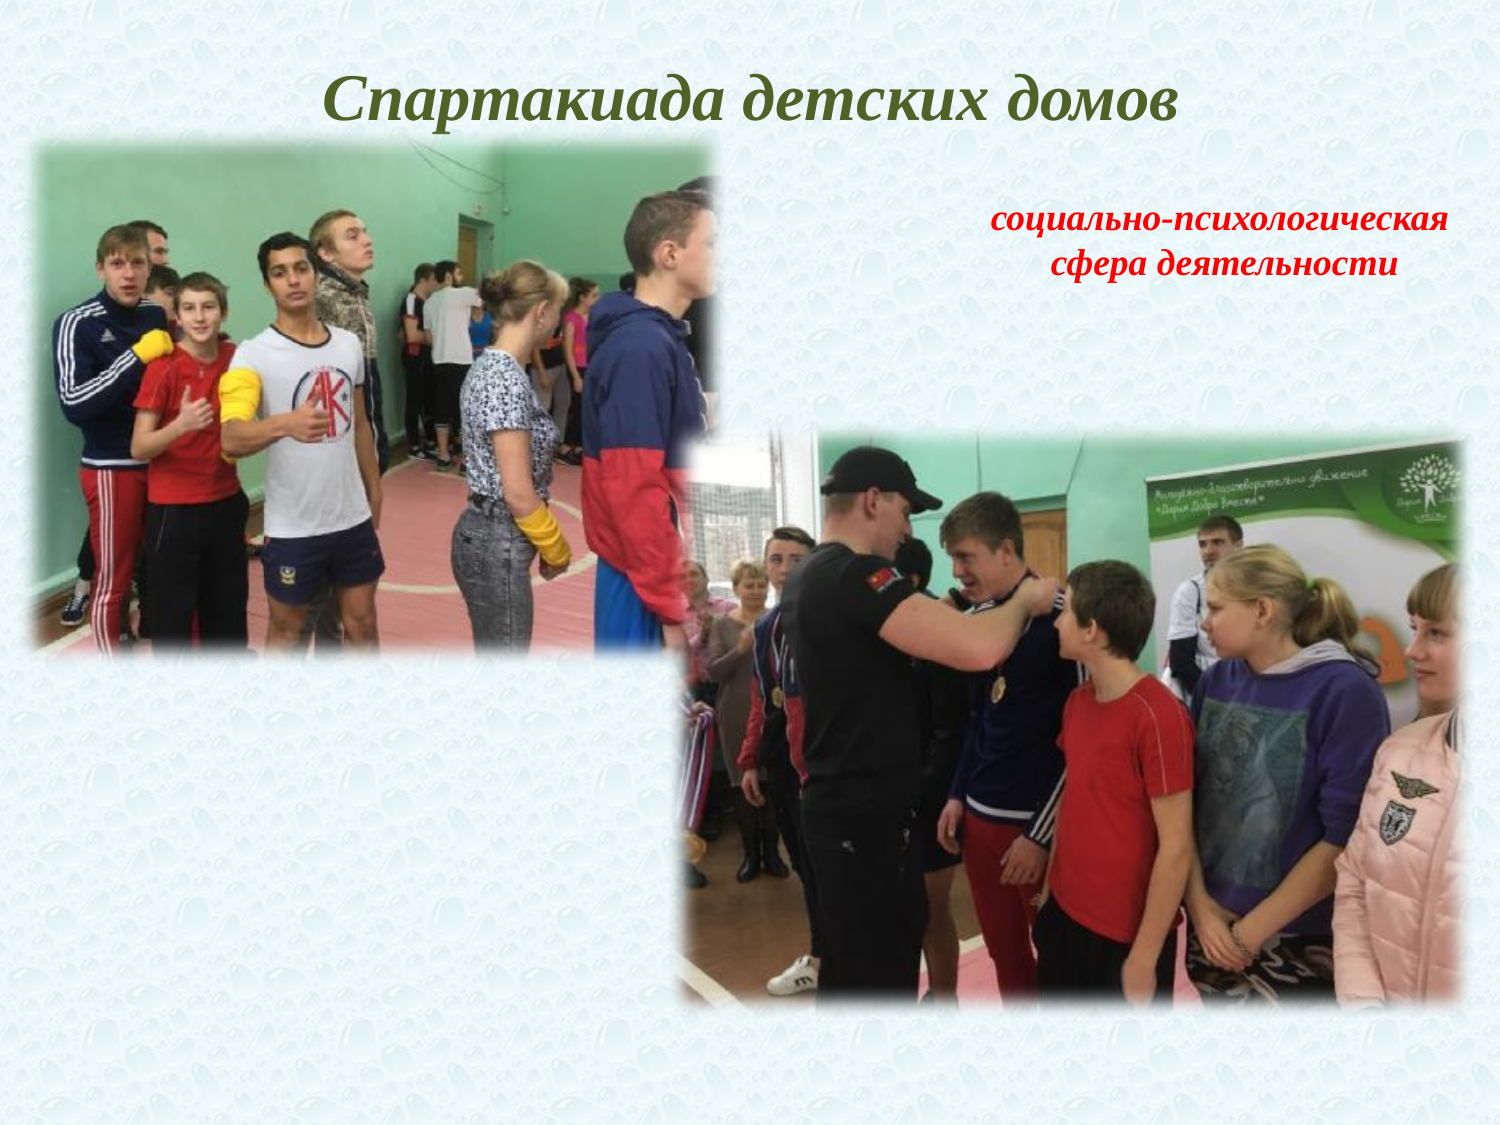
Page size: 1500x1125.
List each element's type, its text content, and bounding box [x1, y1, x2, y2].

text_box социально-психологическая сфера деятельности [976, 185, 1474, 290]
picture [17, 125, 1475, 1019]
title Спартакиада детских домов [76, 0, 1427, 188]
